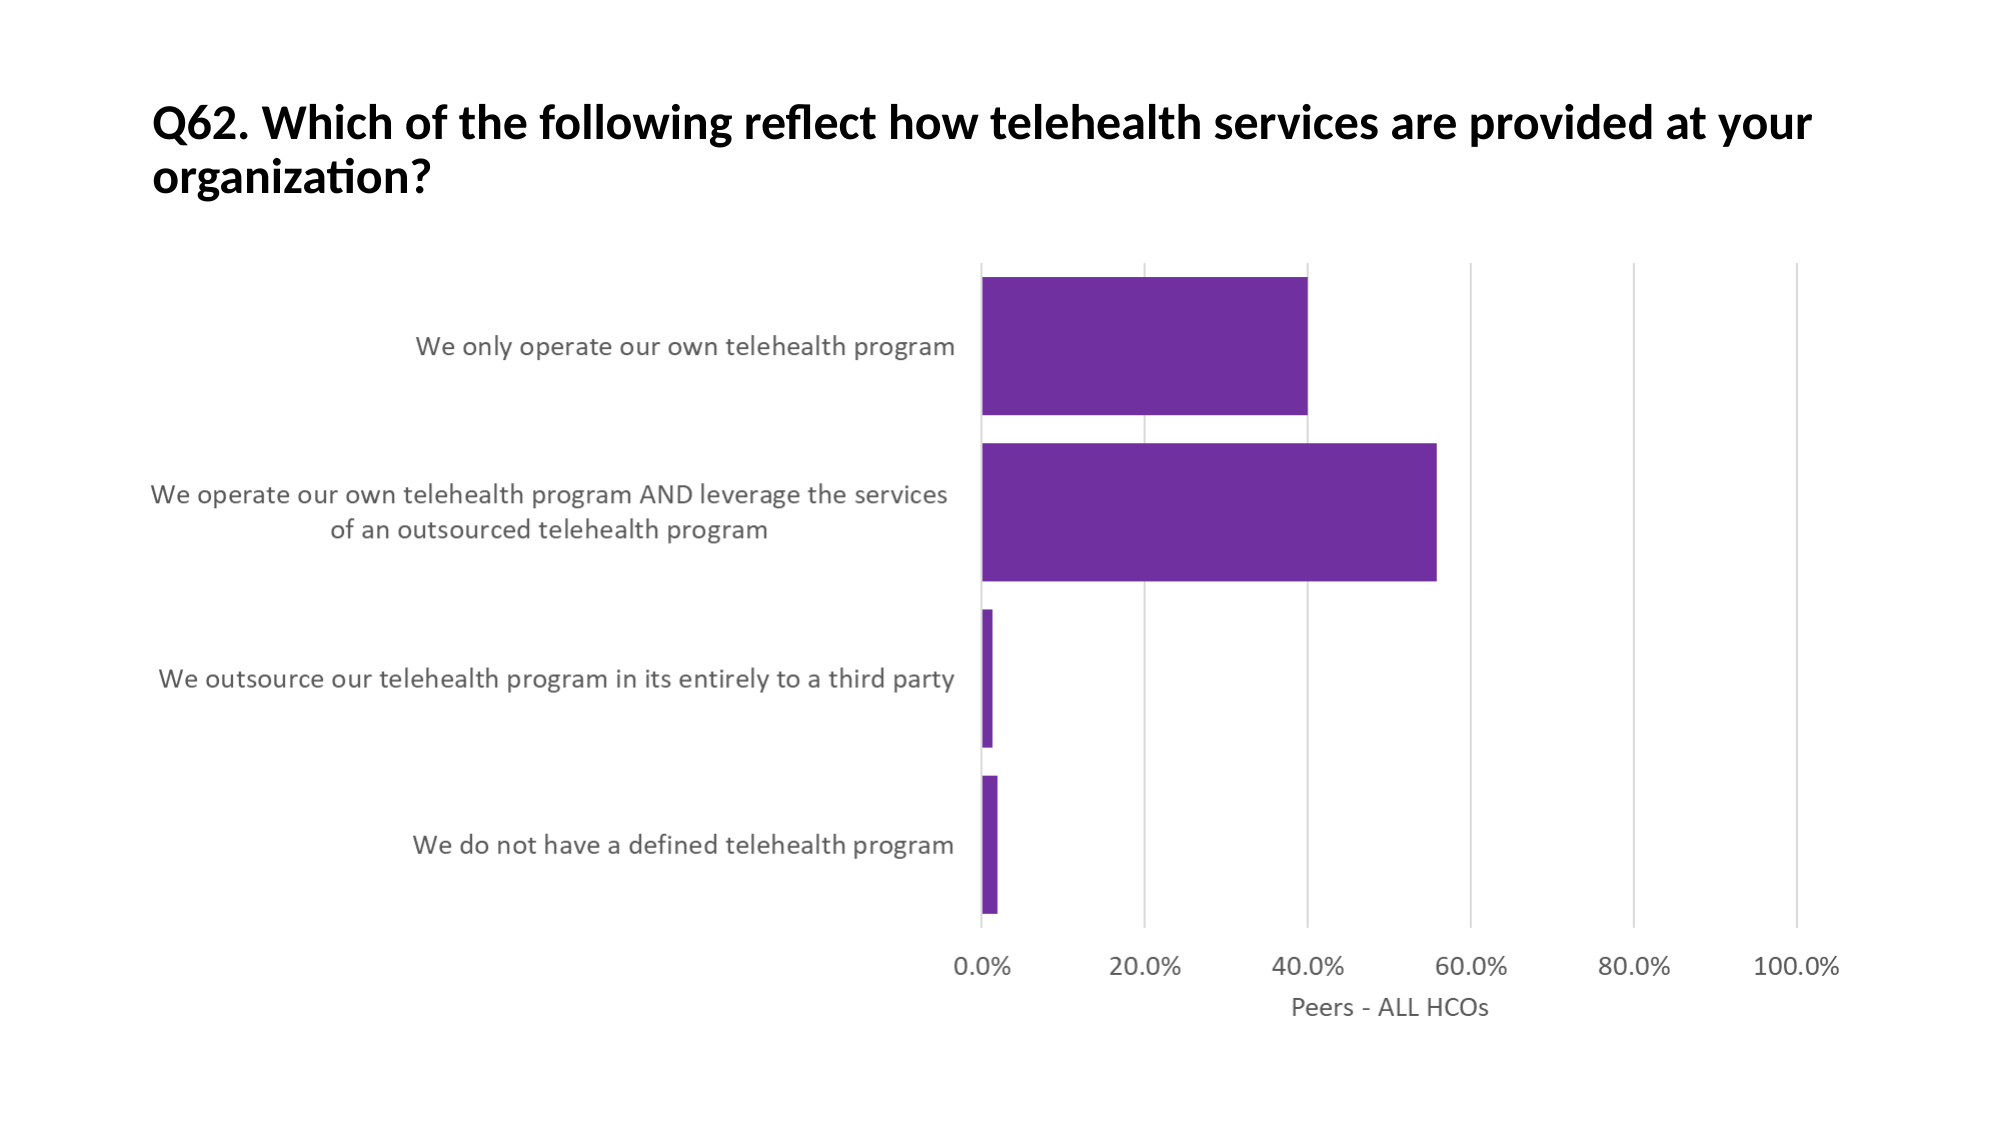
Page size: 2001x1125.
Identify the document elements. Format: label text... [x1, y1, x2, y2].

title Q62. Which of the following reflect how telehealth services are provided at your organization? [137, 59, 1863, 240]
picture [137, 240, 1863, 1050]
